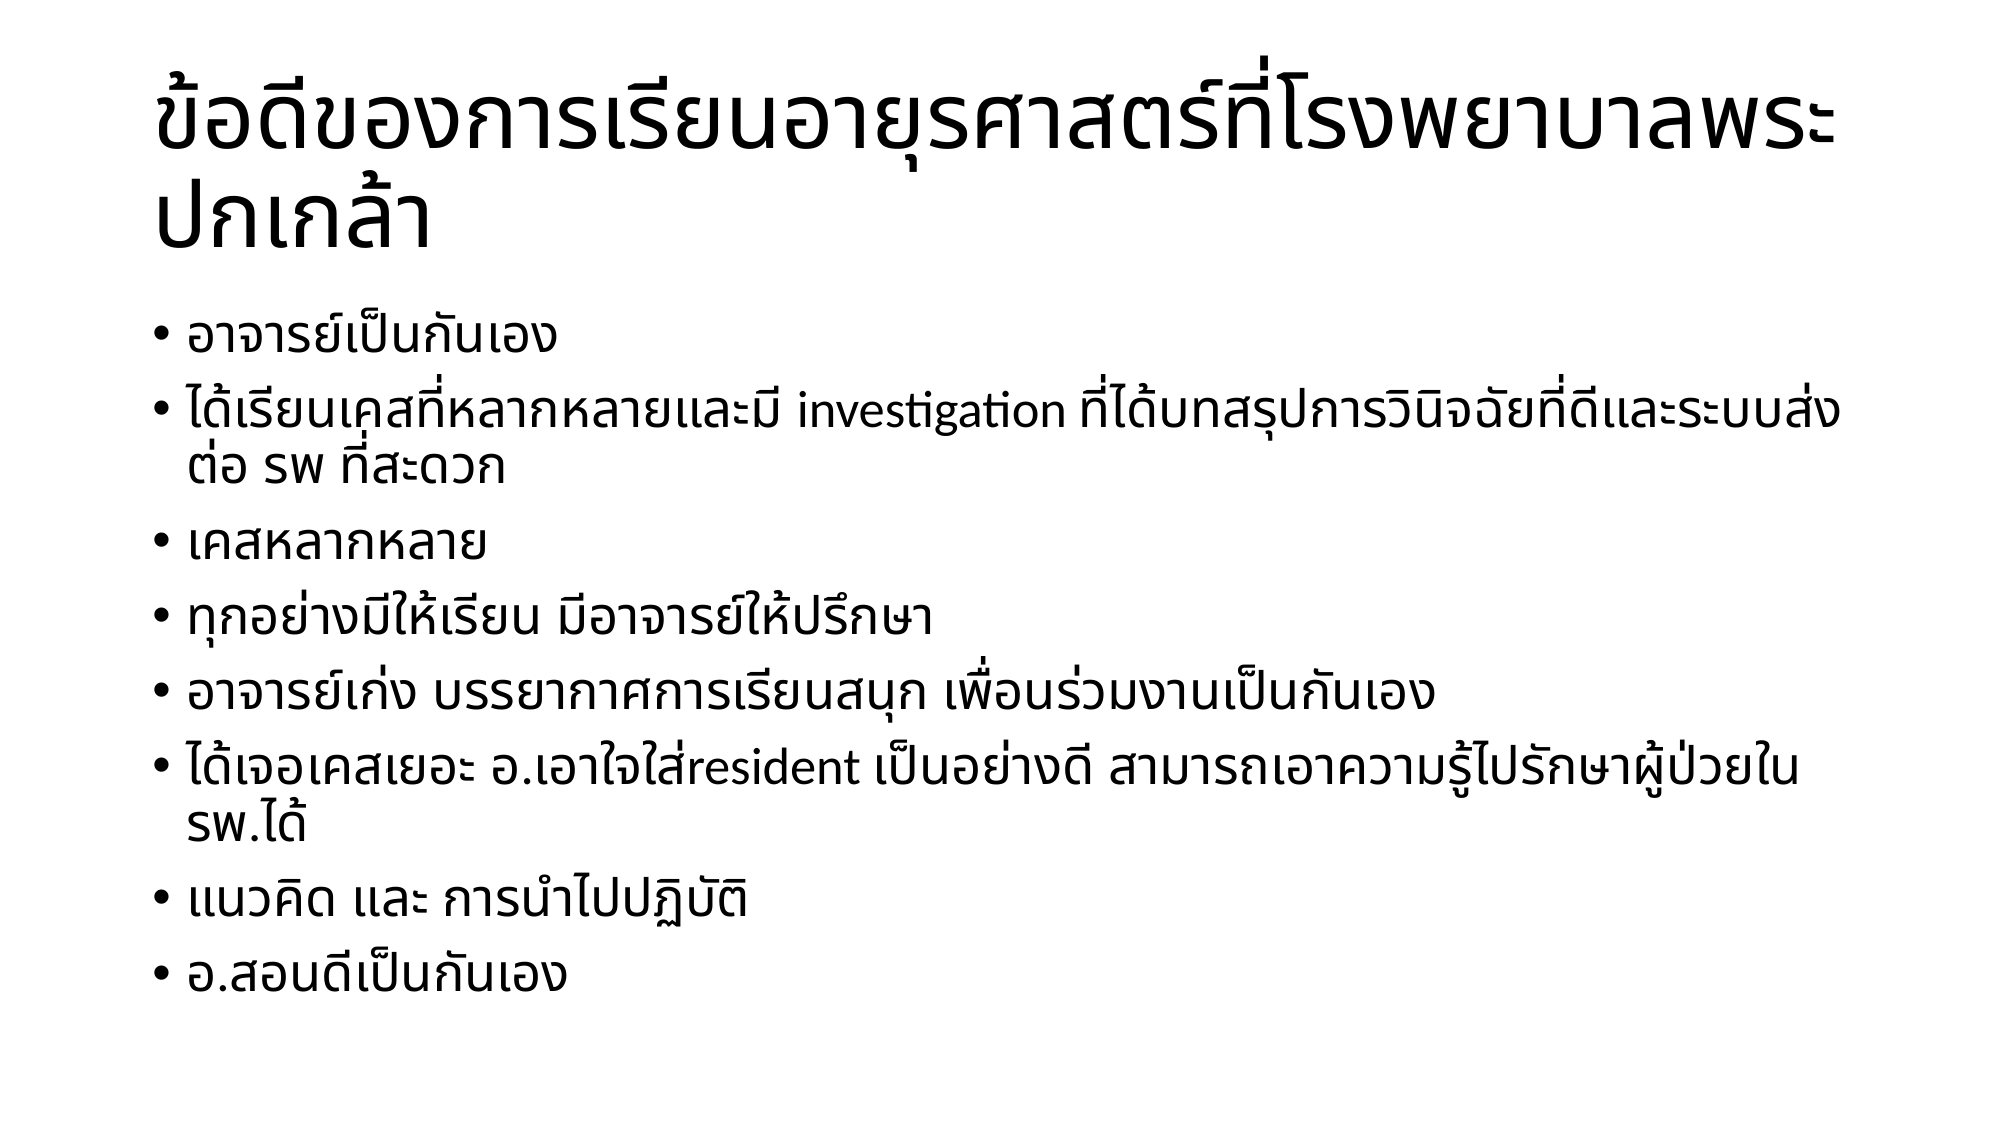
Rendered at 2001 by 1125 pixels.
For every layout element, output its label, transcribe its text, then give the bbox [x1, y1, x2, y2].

list อาจารย์เป็นกันเอง ได้เรียนเคสที่หลากหลายและมี investigation ที่ได้บทสรุปการวินิจฉัยที่ดีและระบบส่งต่อ รพ ที่สะดวก เคสหลากหลาย ทุกอย่างมีให้เรียน มีอาจารย์ให้ปรึกษา อาจารย์เก่ง บรรยากาศการเรียนสนุก เพื่อนร่วมงานเป็นกันเอง ได้เจอเคสเยอะ อ.เอาใจใส่resident เป็นอย่างดี สามารถเอาความรู้ไปรักษาผู้ป่วยในรพ.ได้ แนวคิด และ การนำไปปฏิบัติ อ.สอนดีเป็นกันเอง [137, 299, 1863, 1014]
title ข้อดีของการเรียนอายุรศาสตร์ที่โรงพยาบาลพระปกเกล้า [137, 59, 1863, 278]
